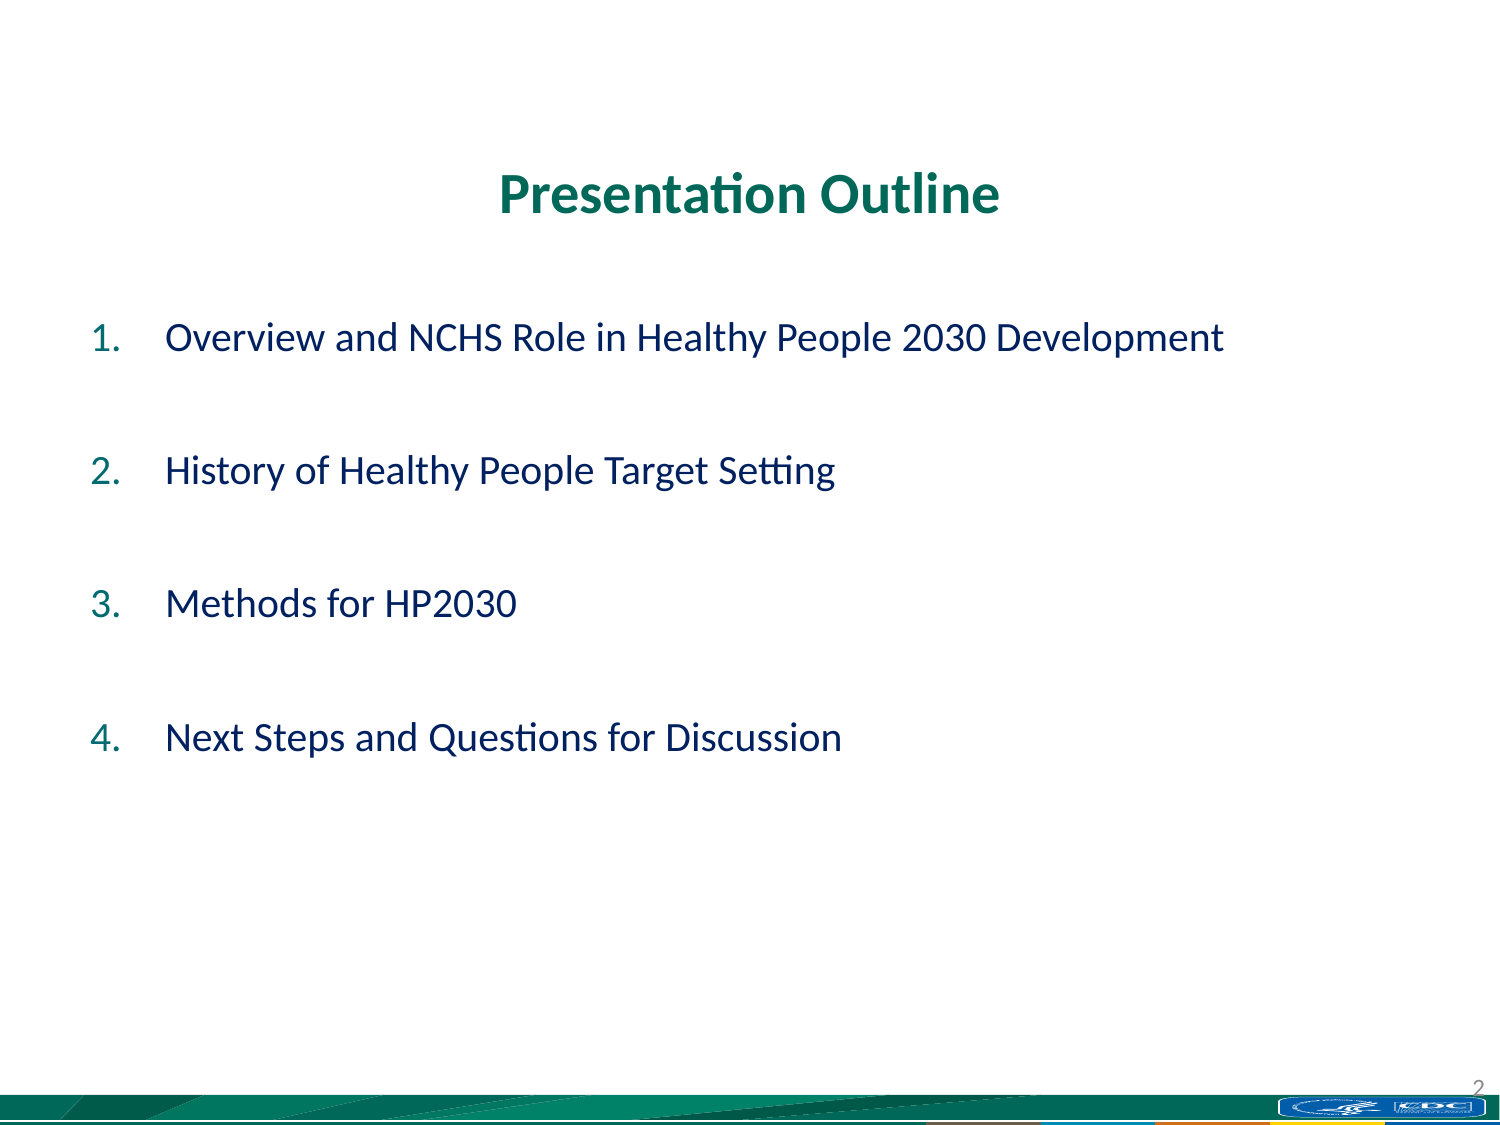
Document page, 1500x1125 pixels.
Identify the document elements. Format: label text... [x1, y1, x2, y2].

list Overview and NCHS Role in Healthy People 2030 Development History of Healthy People Target Setting Methods for HP2030 Next Steps and Questions for Discussion [75, 301, 1425, 985]
title Presentation Outline [75, 45, 1425, 233]
text_box 2 [1424, 1064, 1500, 1125]
